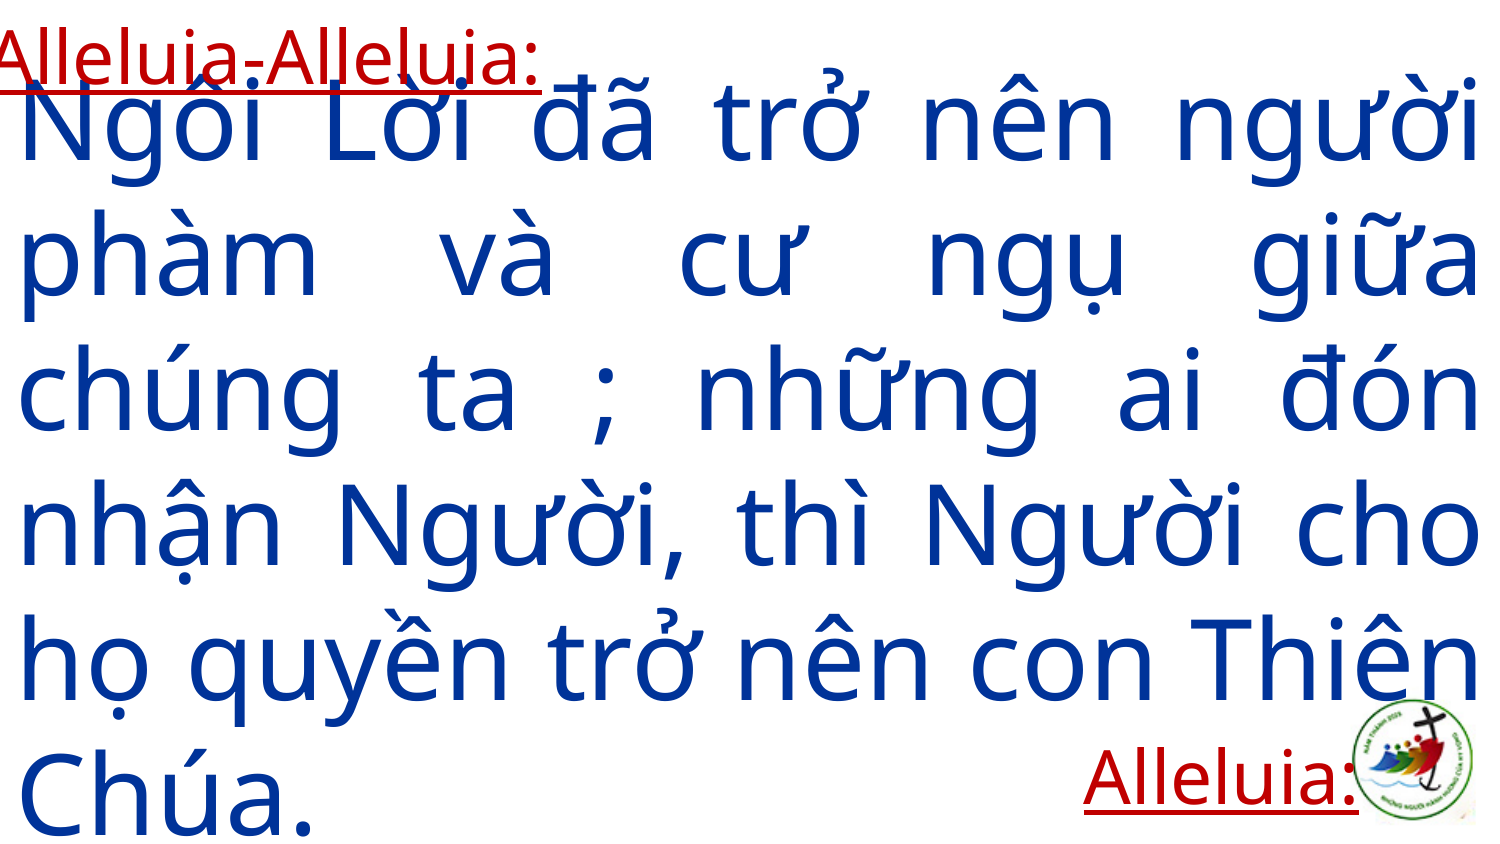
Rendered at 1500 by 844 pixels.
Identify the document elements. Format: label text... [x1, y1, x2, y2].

picture [0, 747, 1500, 844]
picture [0, 0, 1500, 159]
text_box Alleluia: [1068, 721, 1374, 827]
text_box Alleluia-Alleluia: [0, 1, 557, 107]
title Ngôi Lời đã trở nên người phàm và cư ngụ giữa chúng ta ; những ai đón nhận Người, thì Người cho họ quyền trở nên con Thiên Chúa. [0, 159, 1500, 747]
